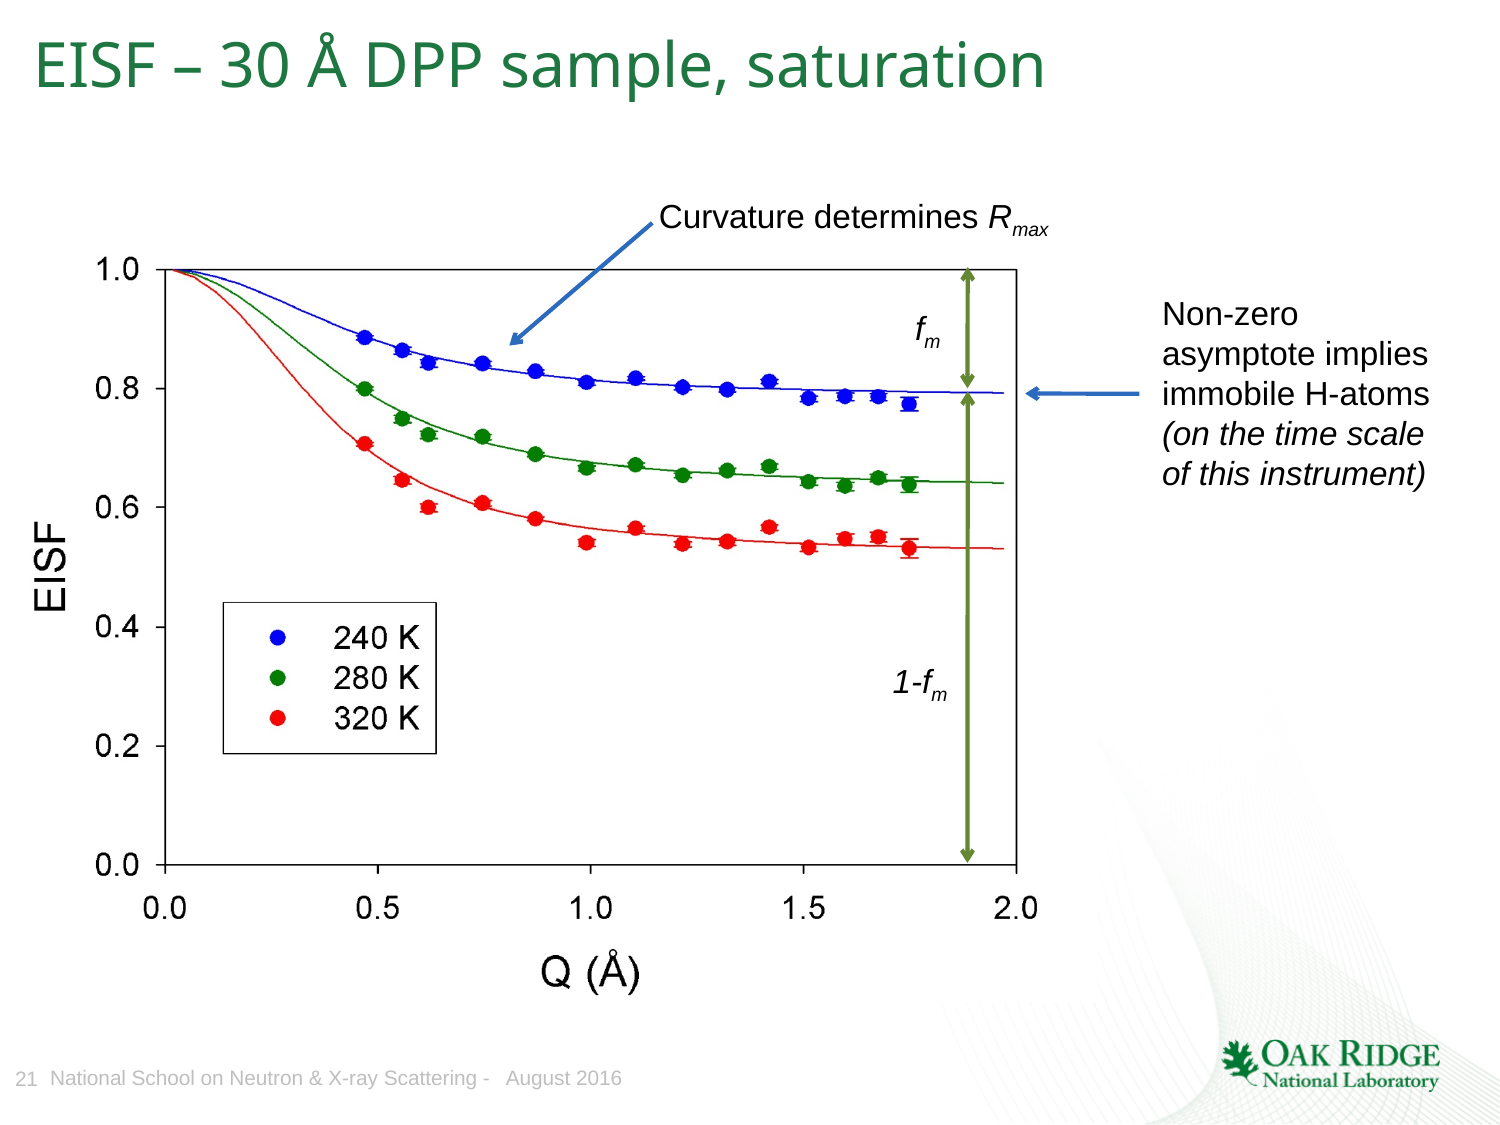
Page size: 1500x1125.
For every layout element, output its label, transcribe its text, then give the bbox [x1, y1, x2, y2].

title EISF – 30 Å DPP sample, saturation [17, 28, 1369, 110]
picture [18, 176, 1500, 1125]
text_box Non-zero asymptote implies immobile H-atoms (on the time scale of this instrument) [1147, 285, 1470, 500]
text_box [509, 222, 653, 346]
